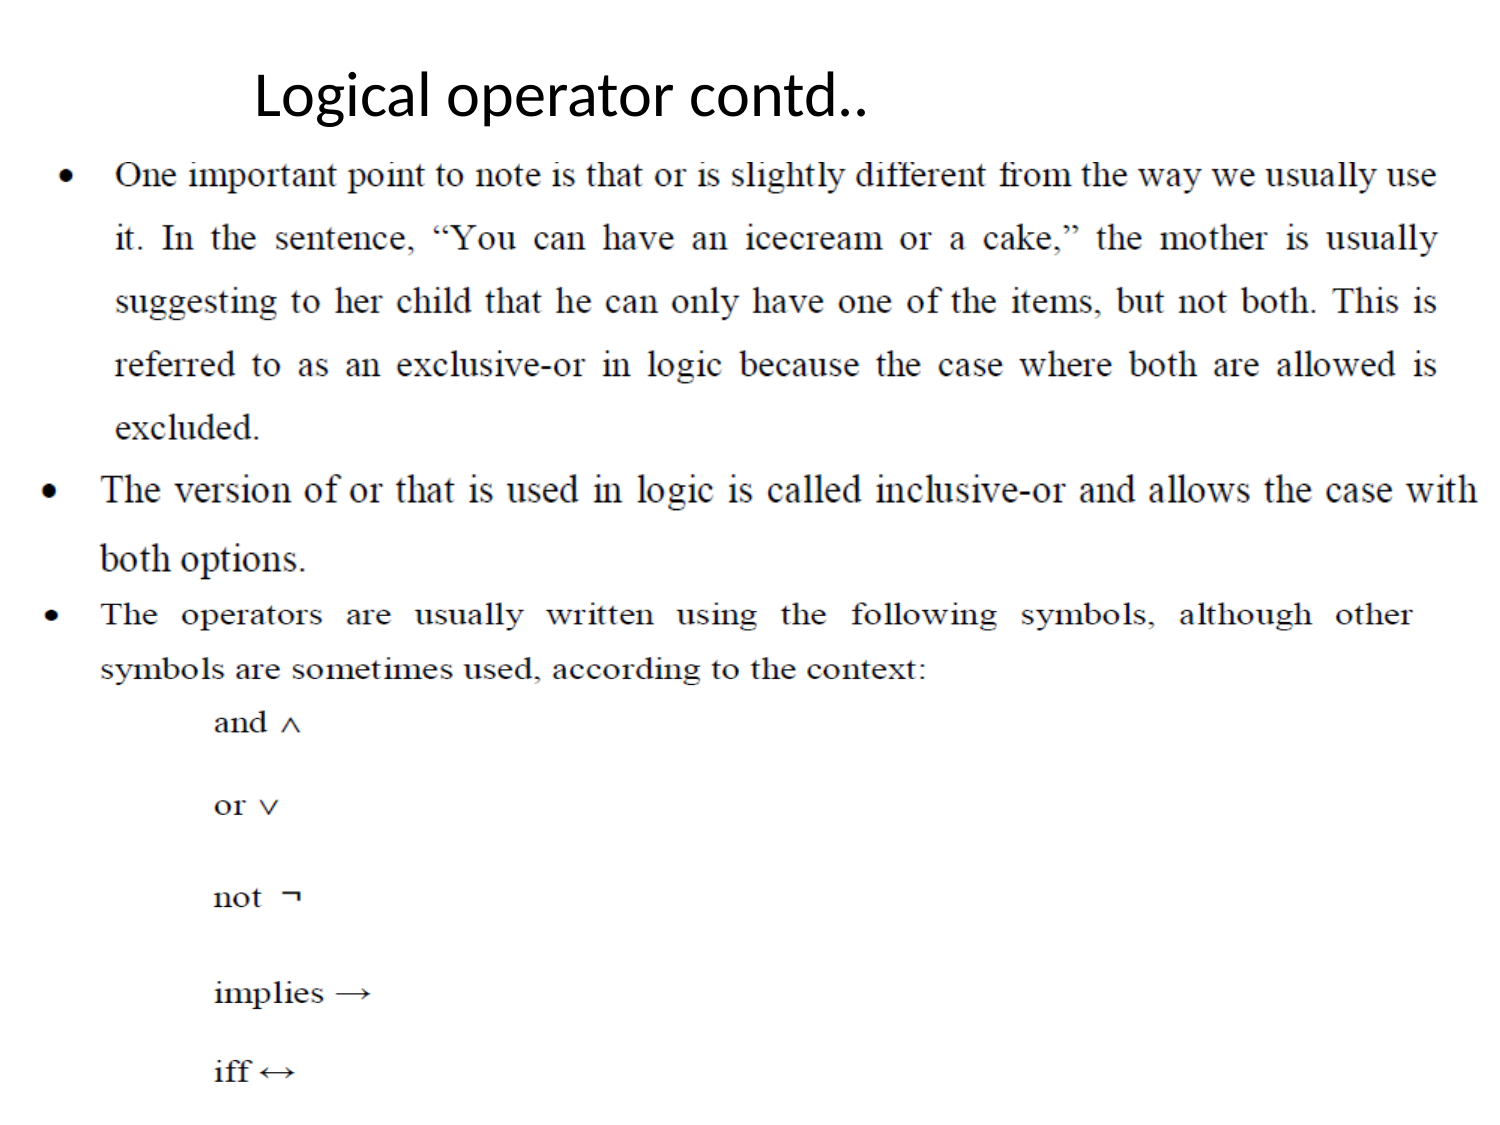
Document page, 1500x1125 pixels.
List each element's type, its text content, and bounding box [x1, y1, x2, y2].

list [49, 162, 1463, 457]
picture [34, 462, 1500, 590]
picture [37, 599, 1438, 1088]
title Logical operator contd.. [75, 45, 1050, 138]
